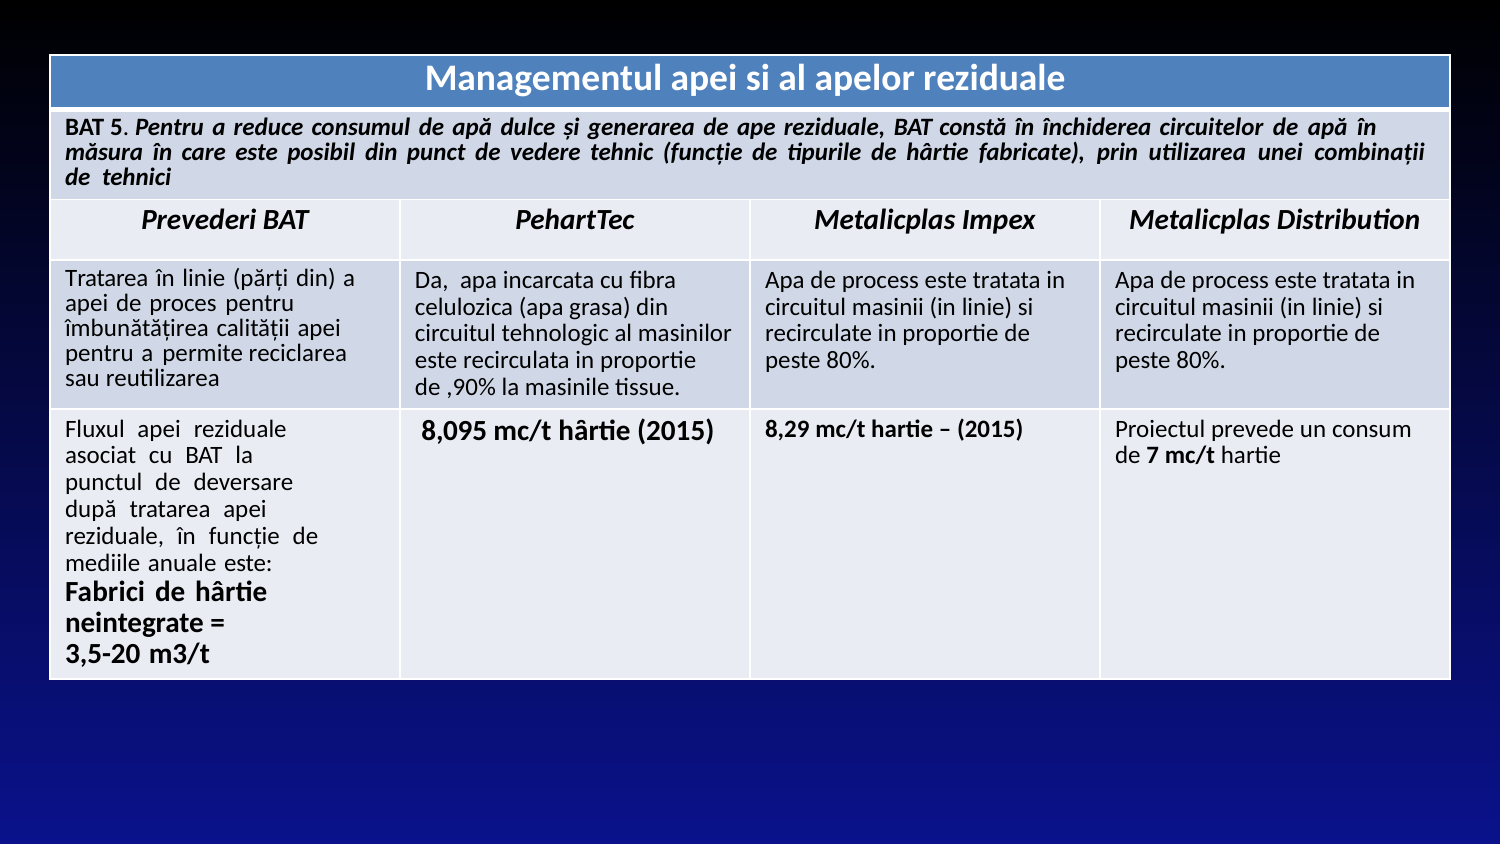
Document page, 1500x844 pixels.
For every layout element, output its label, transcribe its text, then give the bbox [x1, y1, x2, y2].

table_cell Tratarea în linie (părți din) a apei de proces pentru îmbunătățirea calității apei pentru a permite reciclarea sau reutilizarea [51, 261, 399, 408]
table_cell Metalicplas Distribution [1101, 200, 1449, 259]
table_cell 8,095 mc/t hȃrtie (2015) [401, 410, 749, 678]
table_cell BAT 5. Pentru a reduce consumul de apă dulce și generarea de ape reziduale, BAT constă în închiderea circuitelor de apă în măsura în care este posibil din punct de vedere tehnic (funcție de tipurile de hârtie fabricate), prin utilizarea unei combinații de tehnici [51, 112, 1449, 199]
table_cell Apa de process este tratata in circuitul masinii (in linie) si recirculate in proportie de peste 80%. [1101, 261, 1449, 408]
table_cell Apa de process este tratata in circuitul masinii (in linie) si recirculate in proportie de peste 80%. [751, 261, 1099, 408]
table_cell Proiectul prevede un consum de 7 mc/t hartie [1101, 410, 1449, 678]
table_cell Prevederi BAT [51, 200, 399, 259]
table_cell Da, apa incarcata cu fibra celulozica (apa grasa) din circuitul tehnologic al masinilor este recirculata in proportie de ,90% la masinile tissue. [401, 261, 749, 408]
table_cell Metalicplas Impex [751, 200, 1099, 259]
table_header Managementul apei si al apelor reziduale [51, 56, 1449, 107]
table_cell 8,29 mc/t hartie – (2015) [751, 410, 1099, 678]
table_cell Fluxul apei reziduale asociat cu BAT la punctul de deversare după tratarea apei reziduale, în funcție de mediile anuale este: Fabrici de hârtie neintegrate = 3,5-20 m3/t [51, 410, 399, 678]
table_cell PehartTec [401, 200, 749, 259]
